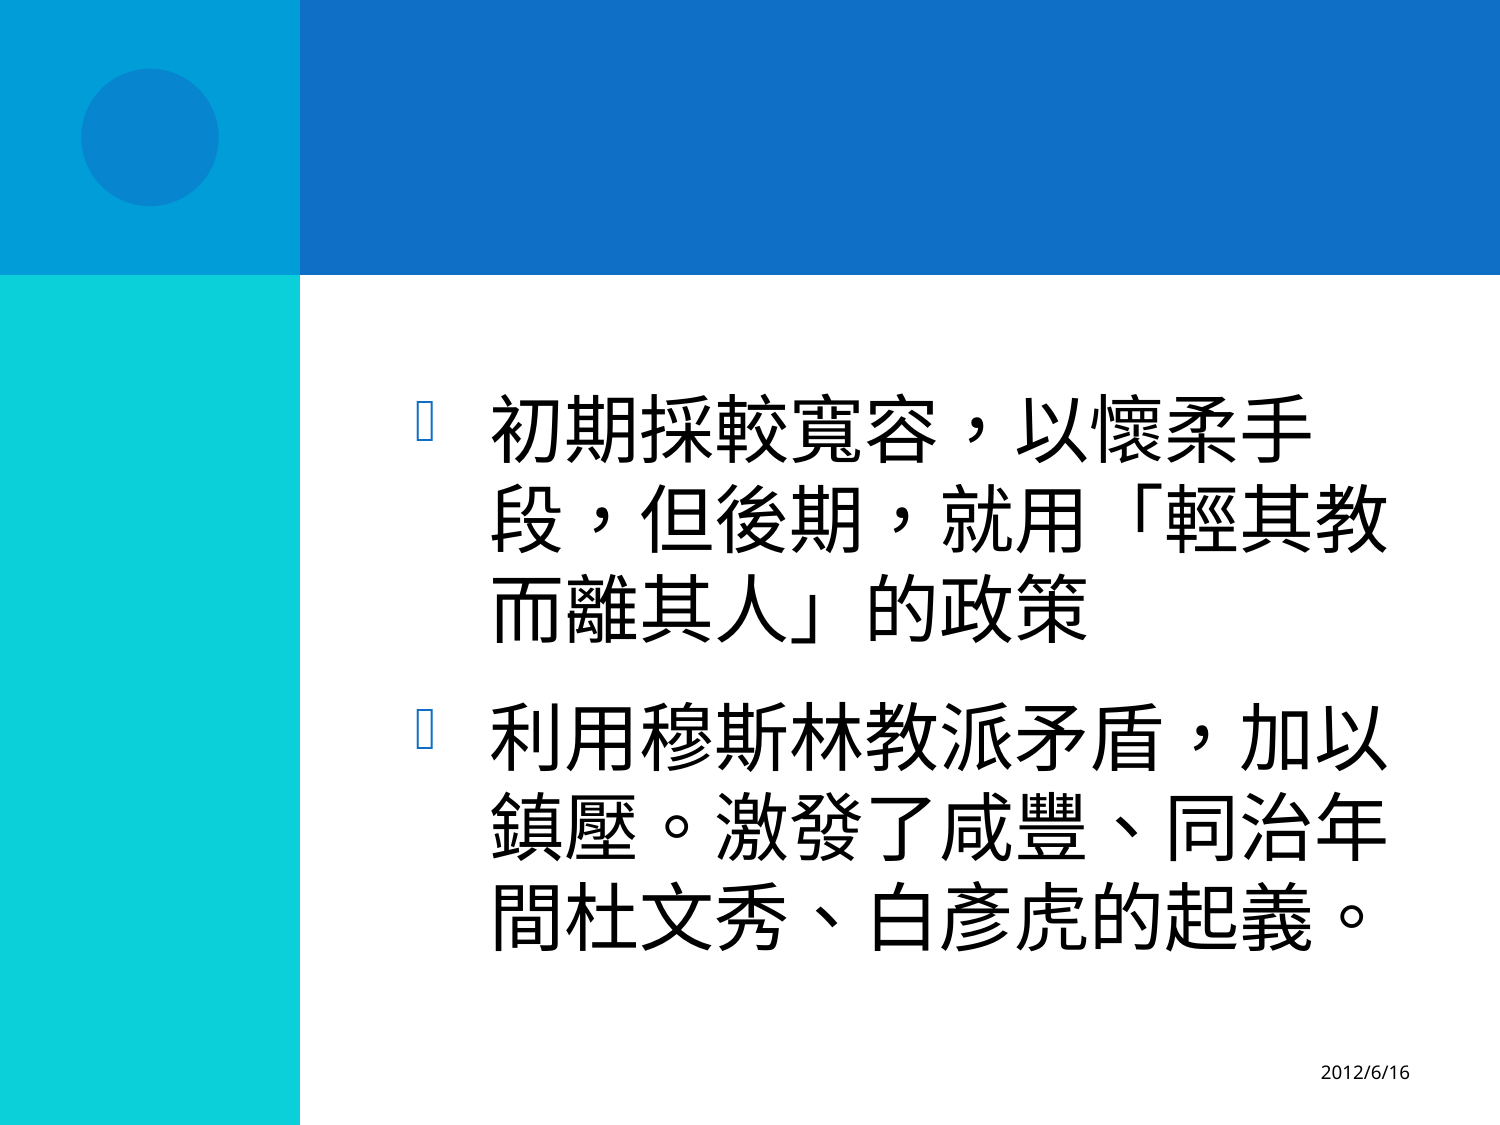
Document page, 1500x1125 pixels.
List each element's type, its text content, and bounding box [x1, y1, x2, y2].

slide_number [1074, 1041, 1425, 1102]
list 初期採較寬容，以懷柔手段，但後期，就用「輕其教而離其人」的政策 利用穆斯林教派矛盾，加以鎮壓。激發了咸豐、同治年間杜文秀、白彥虎的起義。 [399, 374, 1426, 1006]
